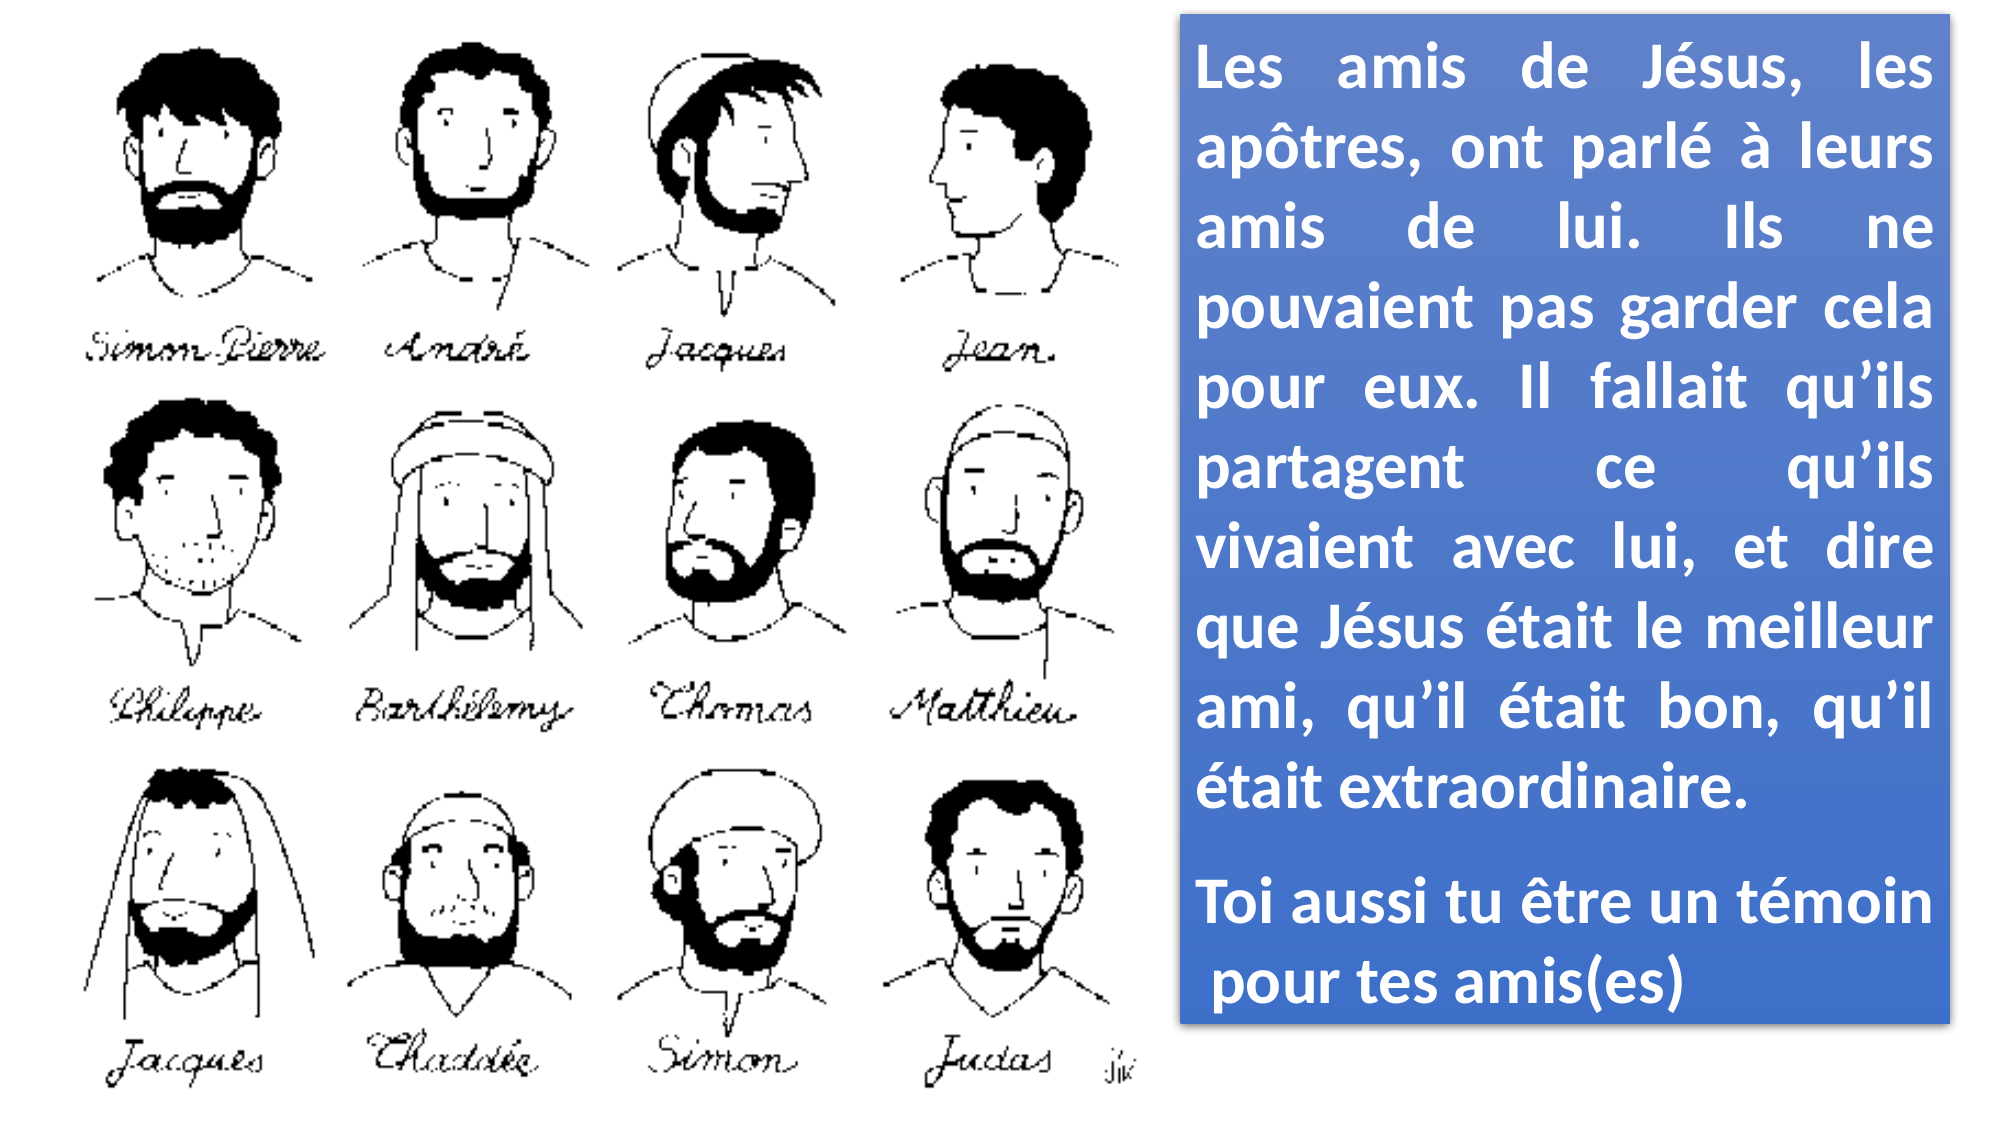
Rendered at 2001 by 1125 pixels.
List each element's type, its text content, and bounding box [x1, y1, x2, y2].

text_box Les amis de Jésus, les apôtres, ont parlé à leurs amis de lui. Ils ne pouvaient pas garder cela pour eux. Il fallait qu’ils partagent ce qu’ils vivaient avec lui, et dire que Jésus était le meilleur ami, qu’il était bon, qu’il était extraordinaire. Toi aussi tu être un témoin pour tes amis(es) [1180, 14, 1950, 1024]
picture [56, 0, 1154, 1098]
